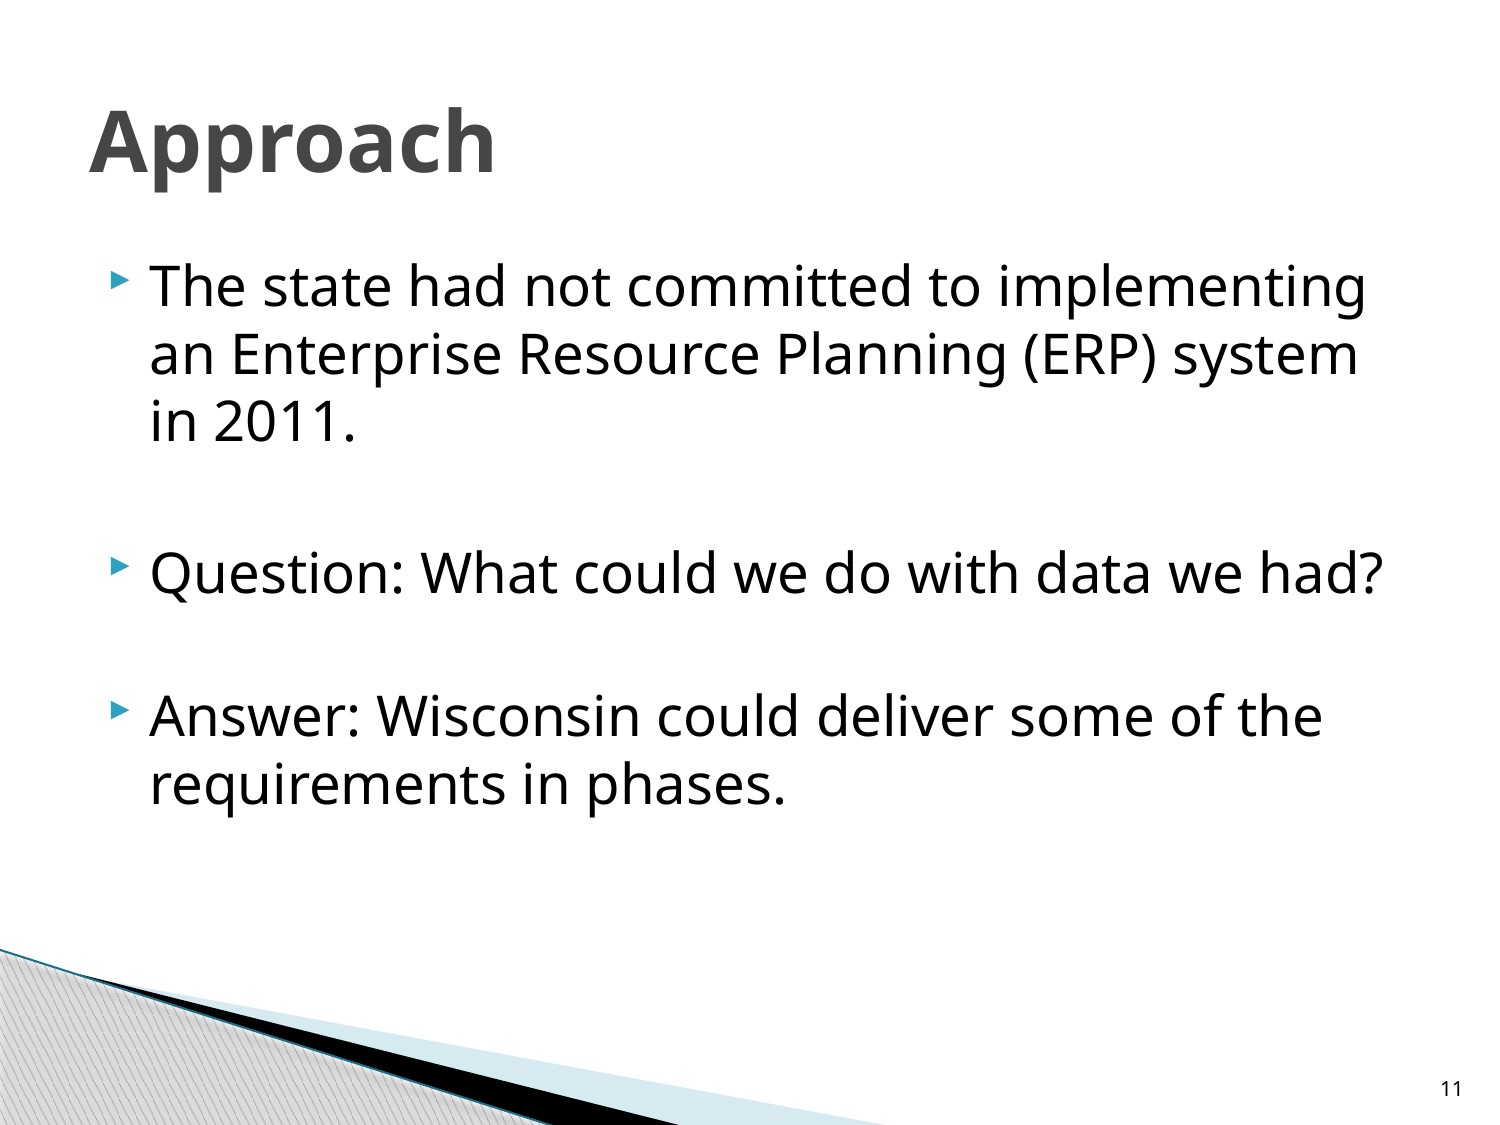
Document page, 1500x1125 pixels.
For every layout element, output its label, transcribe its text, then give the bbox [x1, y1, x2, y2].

slide_number 11 [1418, 1051, 1479, 1112]
list The state had not committed to implementing an Enterprise Resource Planning (ERP) system in 2011. Question: What could we do with data we had? Answer: Wisconsin could deliver some of the requirements in phases. [75, 243, 1425, 986]
title Approach [75, 45, 1425, 233]
